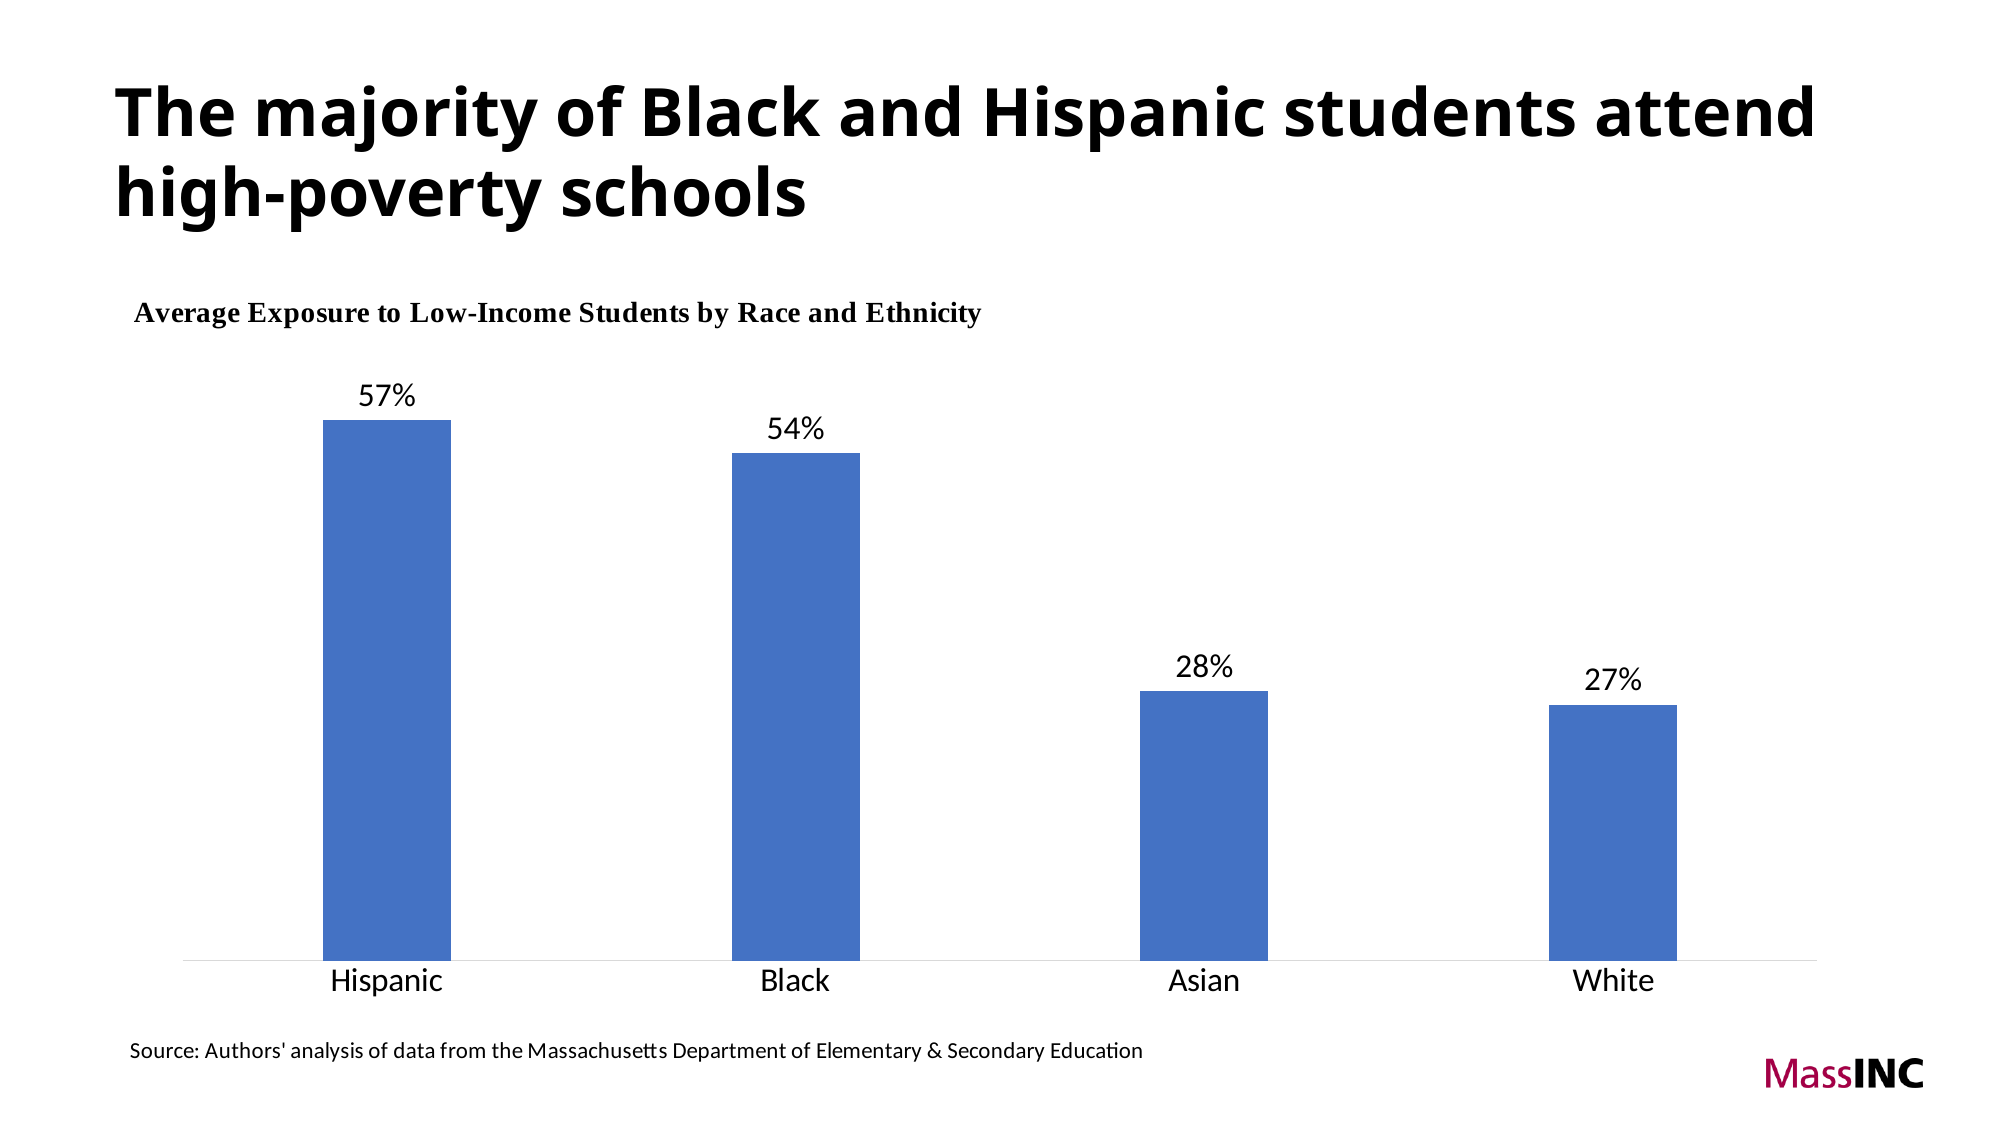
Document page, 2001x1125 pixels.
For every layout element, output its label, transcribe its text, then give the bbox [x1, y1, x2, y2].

picture [1766, 1058, 1923, 1088]
chart [99, 269, 1841, 1079]
text_box The majority of Black and Hispanic students attend high-poverty schools [99, 62, 2000, 237]
